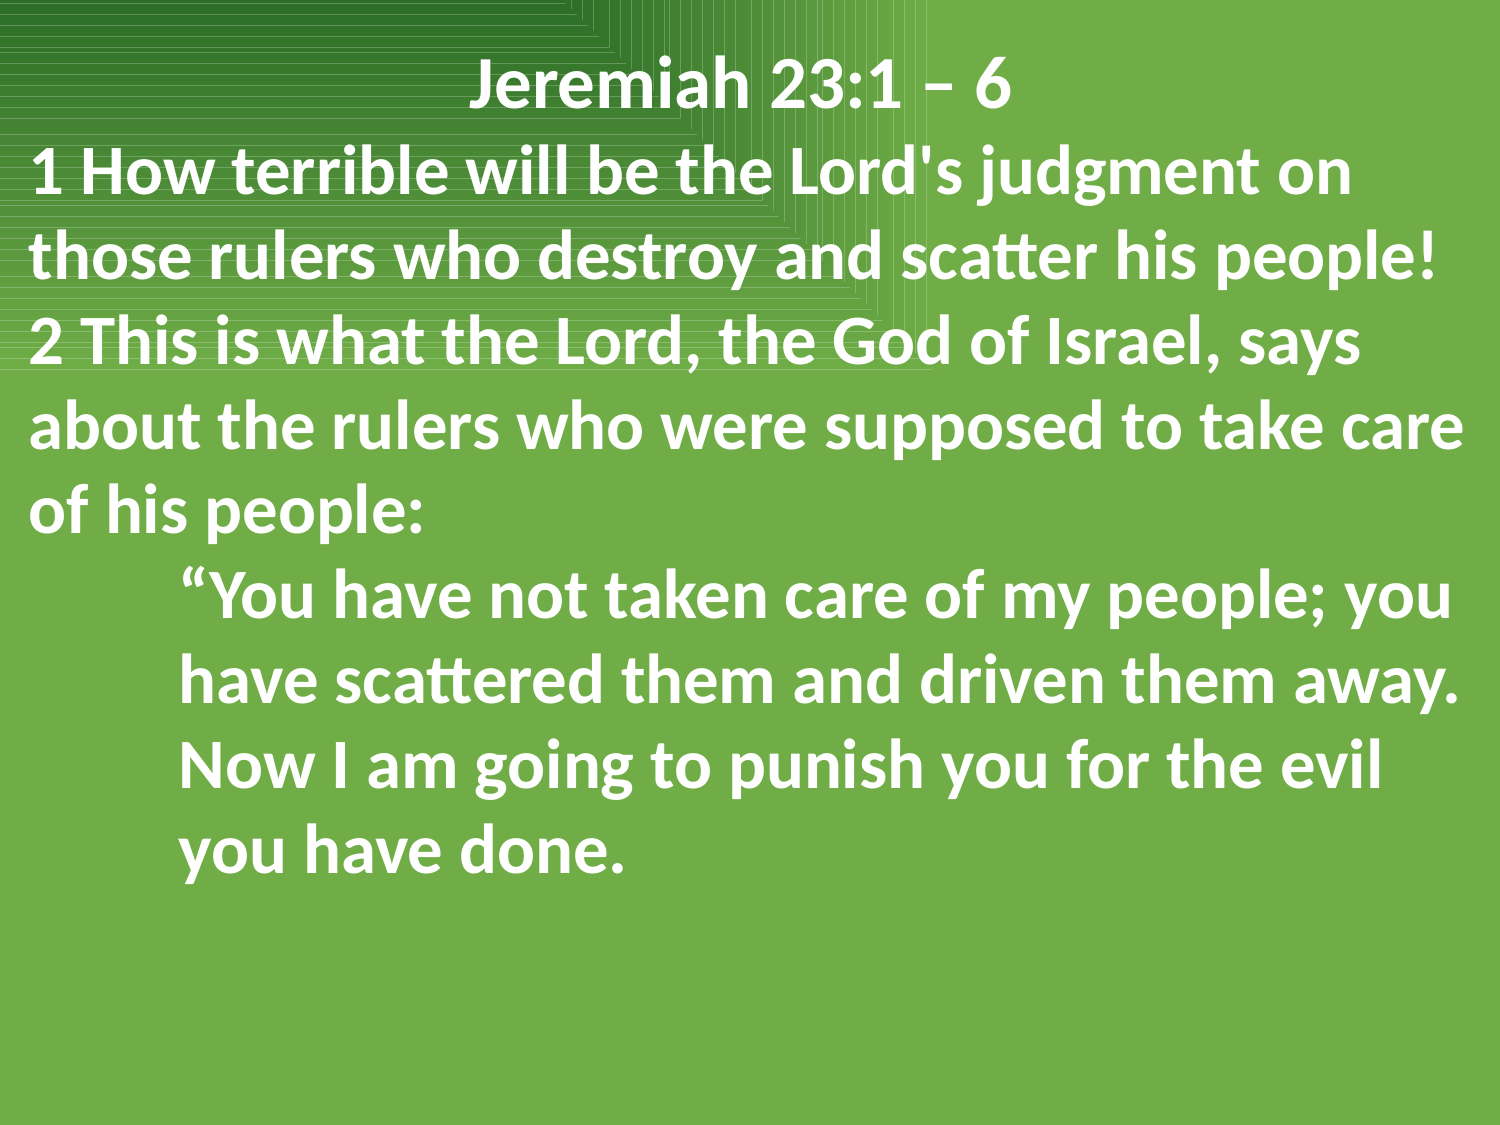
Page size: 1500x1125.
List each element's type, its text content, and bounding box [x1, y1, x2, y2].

subtitle Jeremiah 23:1 – 6 1 How terrible will be the Lord's judgment on those rulers who destroy and scatter his people! 2 This is what the Lord, the God of Israel, says about the rulers who were supposed to take care of his people: “You have not taken care of my people; you have scattered them and driven them away. Now I am going to punish you for the evil you have done. [13, 26, 1487, 1112]
